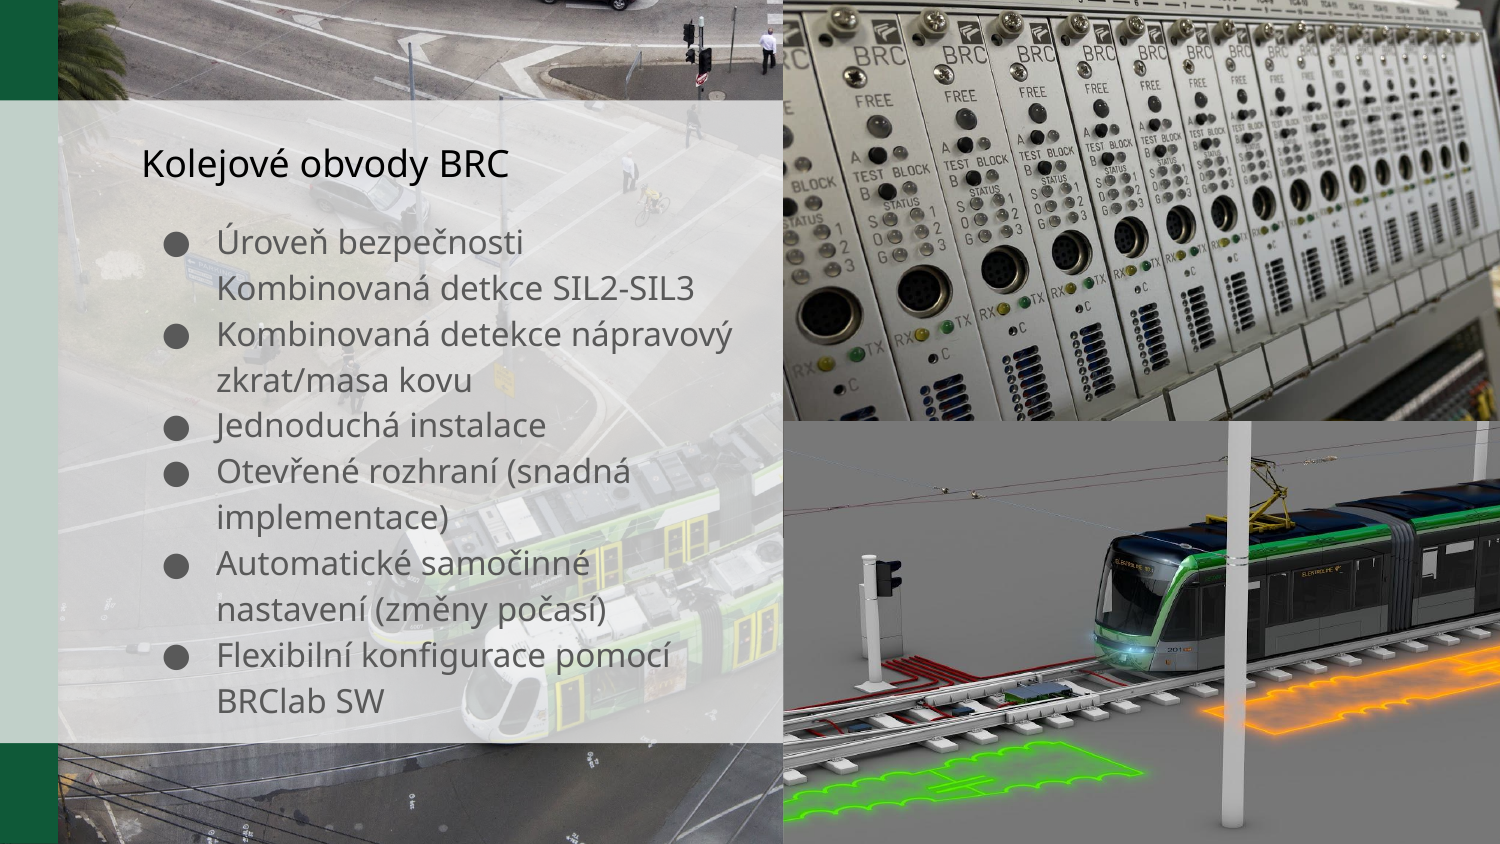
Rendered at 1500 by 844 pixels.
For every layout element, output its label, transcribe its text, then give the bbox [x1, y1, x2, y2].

list Úroveň bezpečnosti Kombinovaná detkce SIL2-SIL3 Kombinovaná detekce nápravový zkrat/masa kovu Jednoduchá instalace Otevřené rozhraní (snadná implementace) Automatické samočinné nastavení (změny počasí) Flexibilní konfigurace pomocí BRClab SW [126, 200, 754, 744]
title Kolejové obvody BRC [126, 100, 747, 200]
picture [58, 0, 1500, 844]
